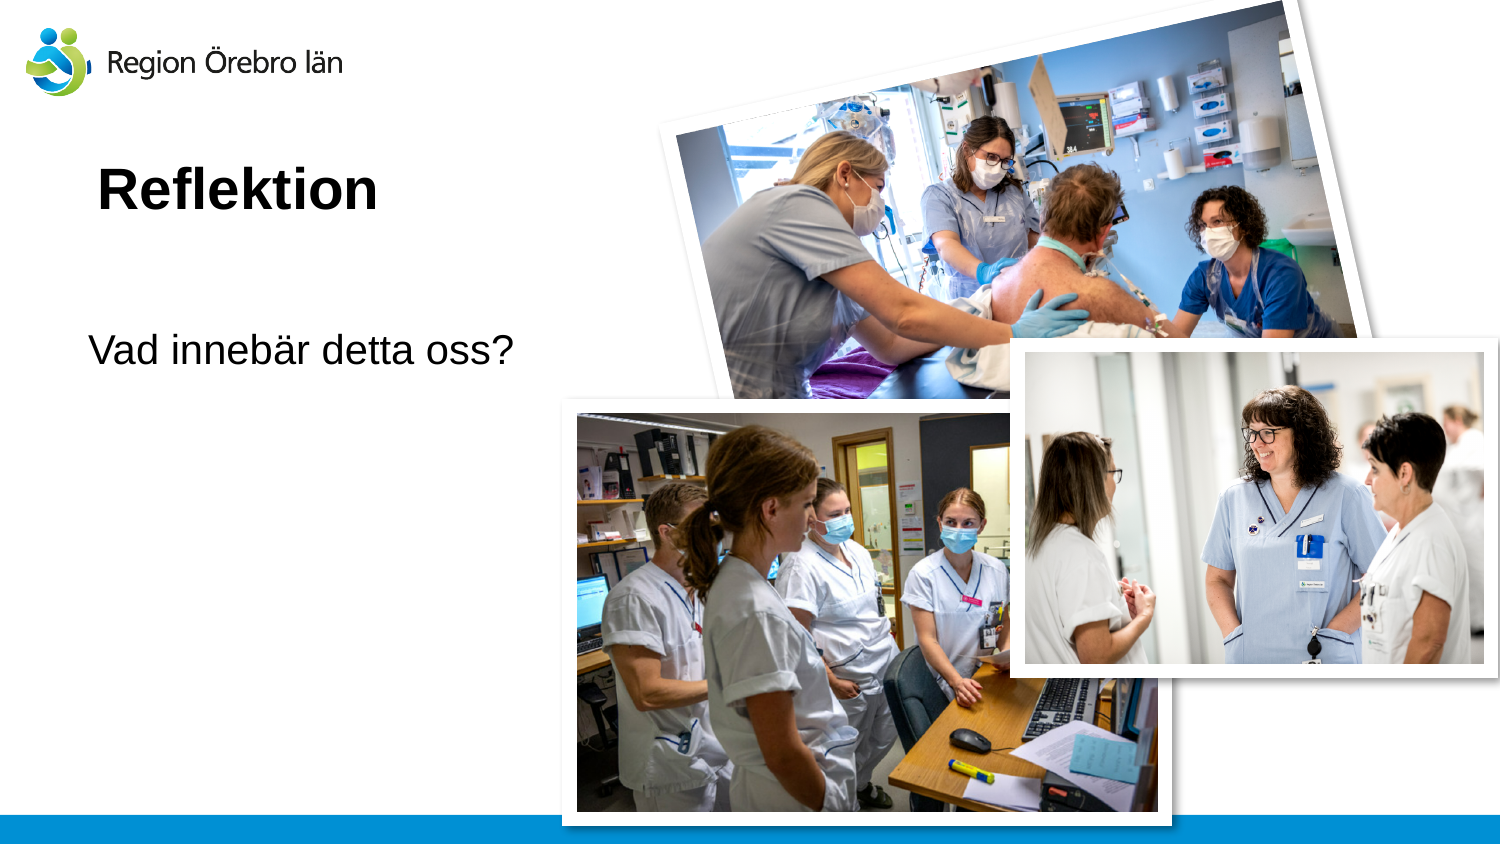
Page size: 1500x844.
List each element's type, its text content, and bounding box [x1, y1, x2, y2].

picture [576, 1, 1484, 812]
title Reflektion [97, 127, 643, 221]
list Vad innebär detta oss? [88, 322, 633, 694]
picture [25, 27, 343, 97]
